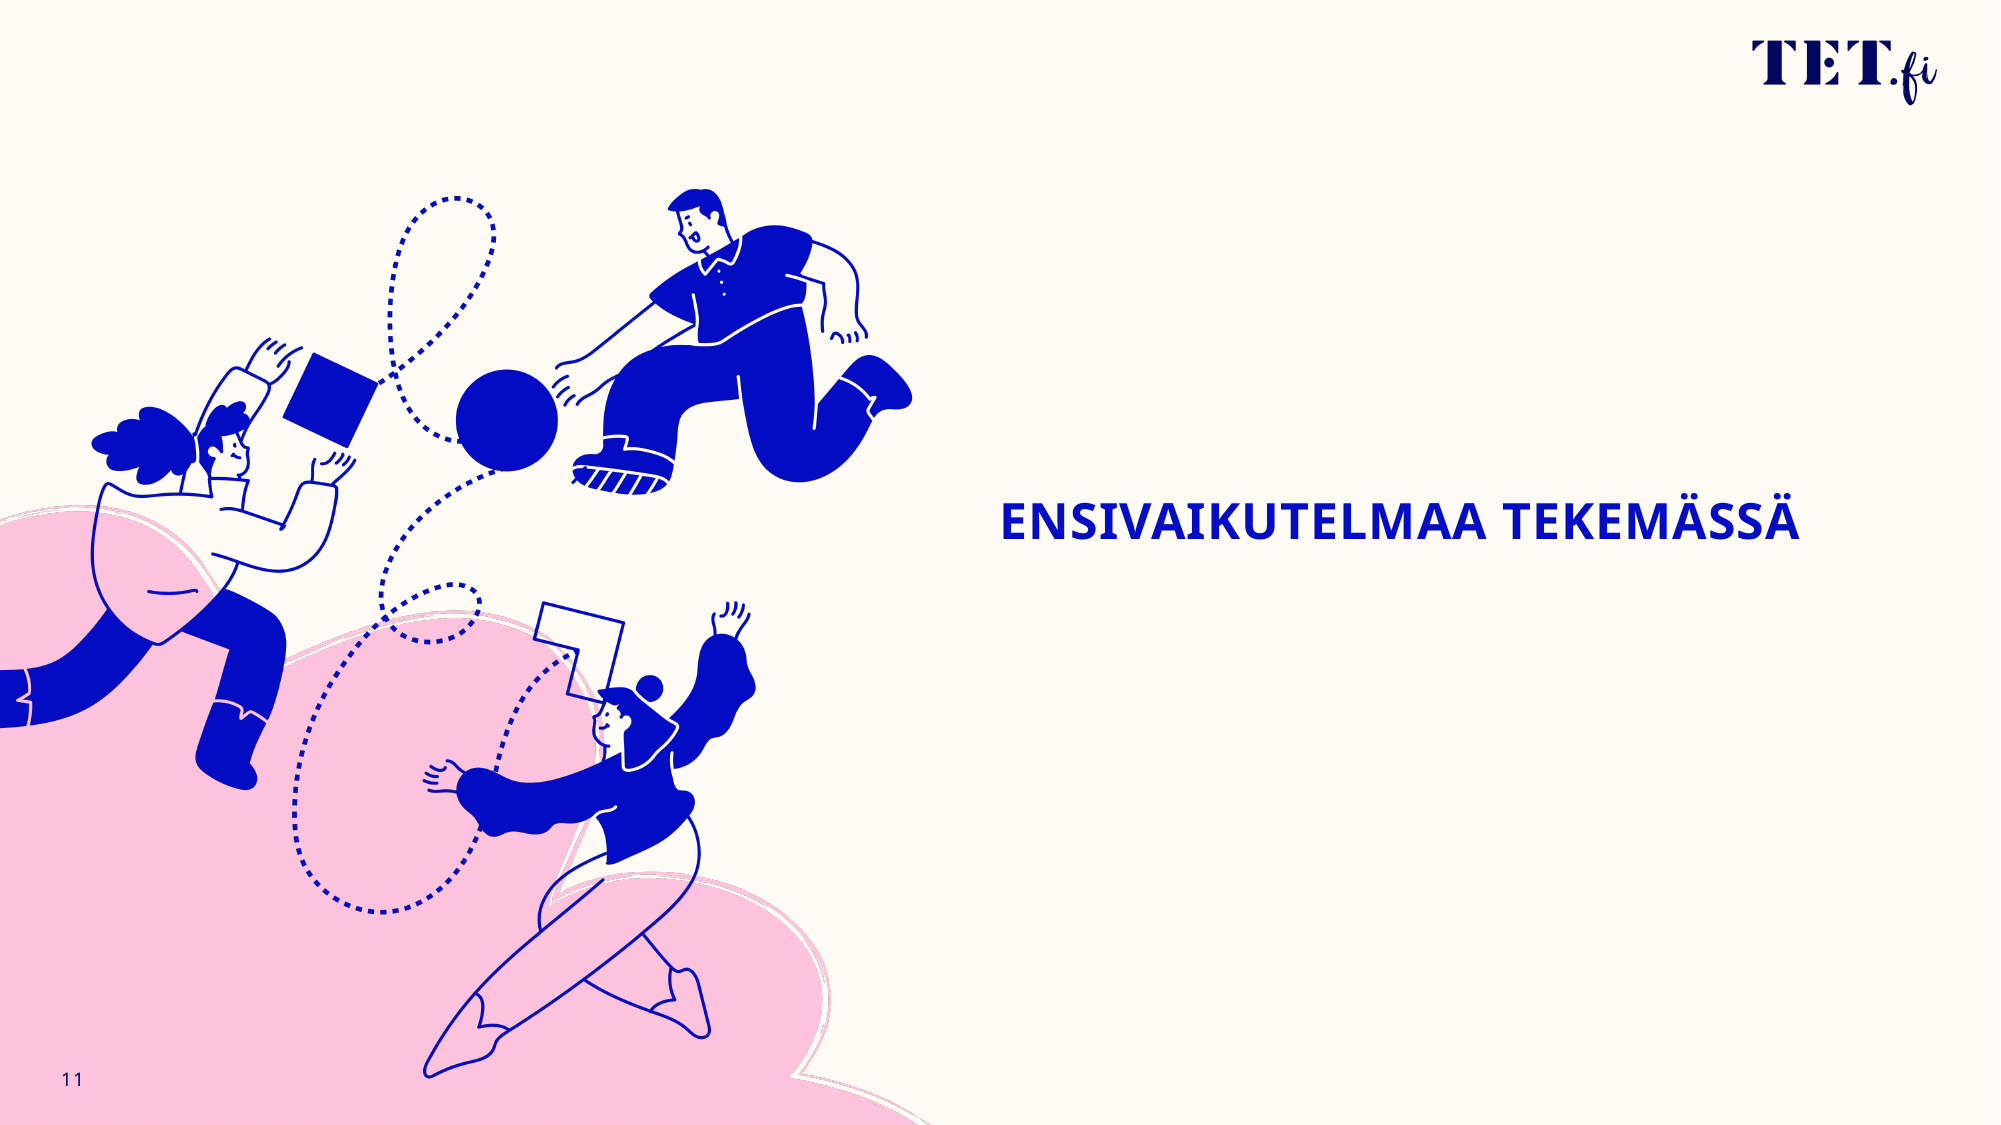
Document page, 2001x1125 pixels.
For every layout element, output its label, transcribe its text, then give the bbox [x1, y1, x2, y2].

picture [1731, 12, 1956, 126]
picture [0, 133, 937, 1125]
title Ensivaikutelmaa tekemässä [999, 428, 1851, 551]
slide_number 11 [60, 1069, 132, 1092]
